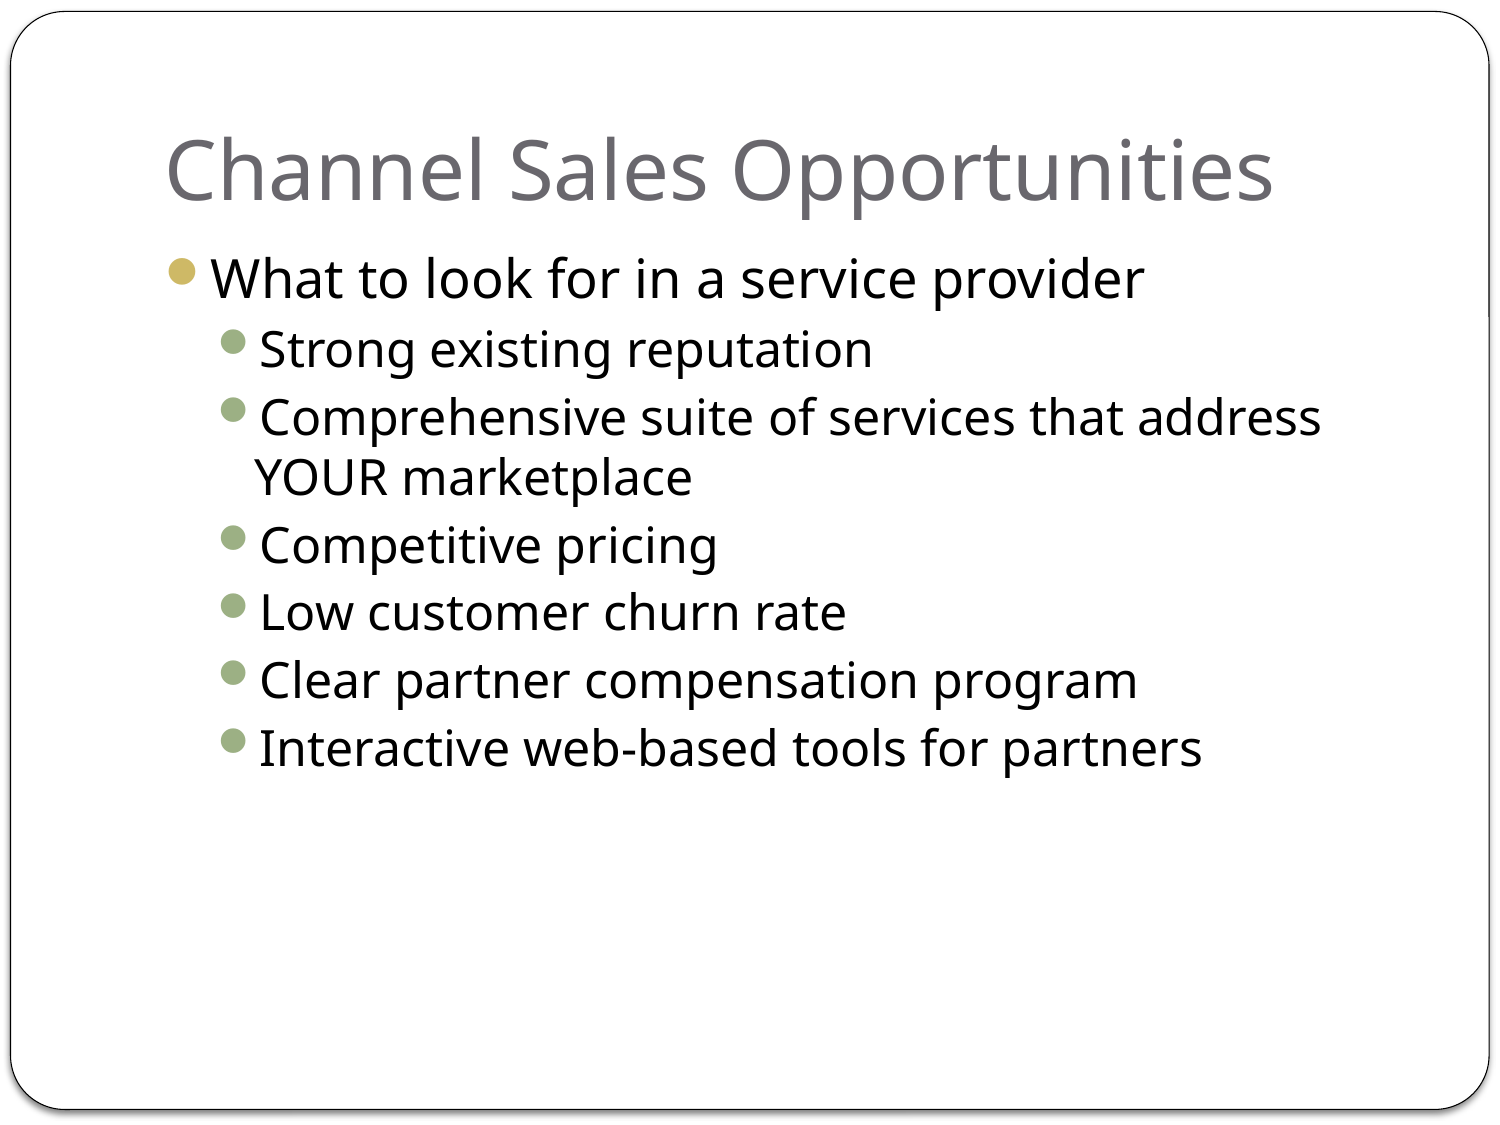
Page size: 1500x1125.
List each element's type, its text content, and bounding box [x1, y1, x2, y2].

title Channel Sales Opportunities [150, 45, 1425, 233]
list What to look for in a service provider Strong existing reputation Comprehensive suite of services that address YOUR marketplace Competitive pricing Low customer churn rate Clear partner compensation program Interactive web-based tools for partners [150, 237, 1425, 988]
